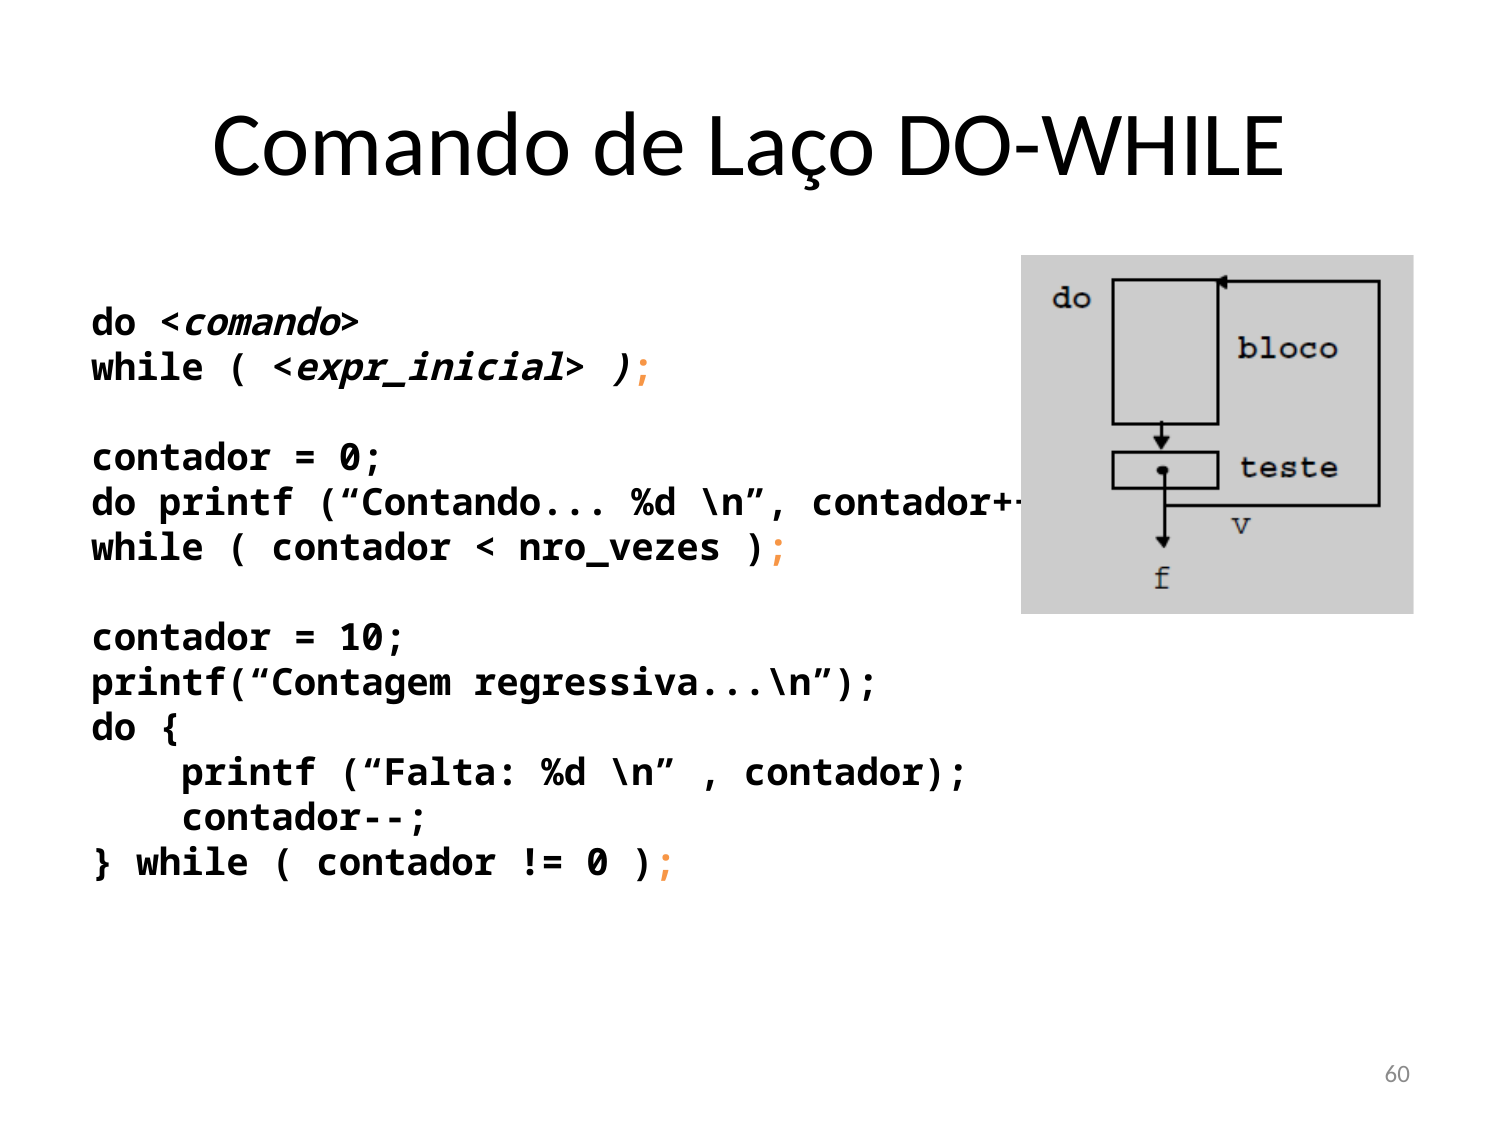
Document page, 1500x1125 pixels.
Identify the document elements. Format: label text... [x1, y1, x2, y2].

text_box do <comando> while ( <expr_inicial> ); contador = 0; do printf (“Contando... %d \n”, contador++) while ( contador < nro_vezes ); contador = 10; printf(“Contagem regressiva...\n”); do { printf (“Falta: %d \n” , contador); contador--; } while ( contador != 0 ); [76, 290, 1164, 891]
slide_number 60 [1074, 1042, 1425, 1103]
title Comando de Laço DO-WHILE [75, 45, 1425, 233]
picture [1021, 255, 1418, 614]
